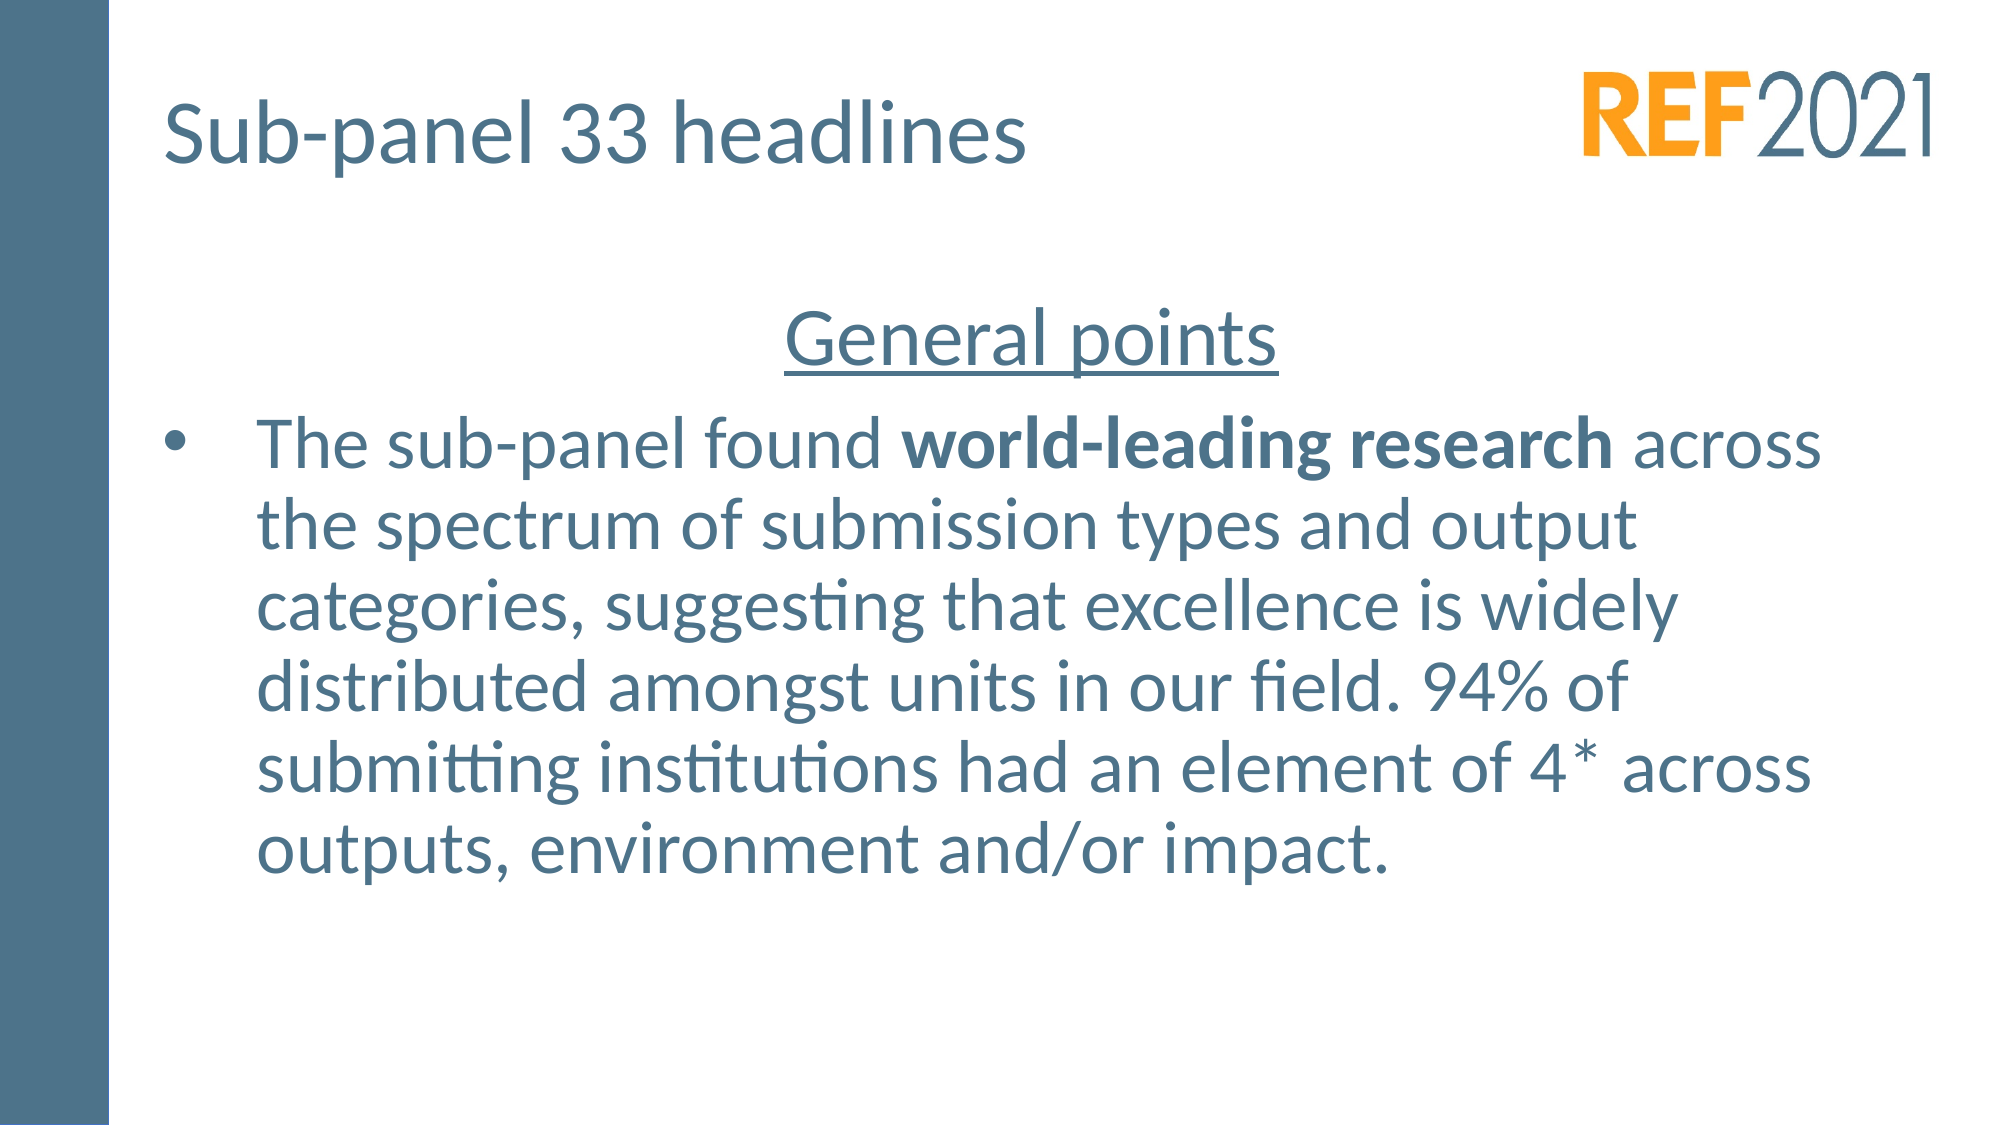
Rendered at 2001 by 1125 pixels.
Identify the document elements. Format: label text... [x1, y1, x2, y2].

text_box General points The sub-panel found world-leading research across the spectrum of submission types and output categories, suggesting that excellence is widely distributed amongst units in our field. 94% of submitting institutions had an element of 4* across outputs, environment and/or impact. [148, 285, 1915, 1035]
text_box [0, 0, 109, 1125]
picture [1578, 59, 1945, 171]
text_box Sub-panel 33 headlines [148, 76, 1579, 191]
